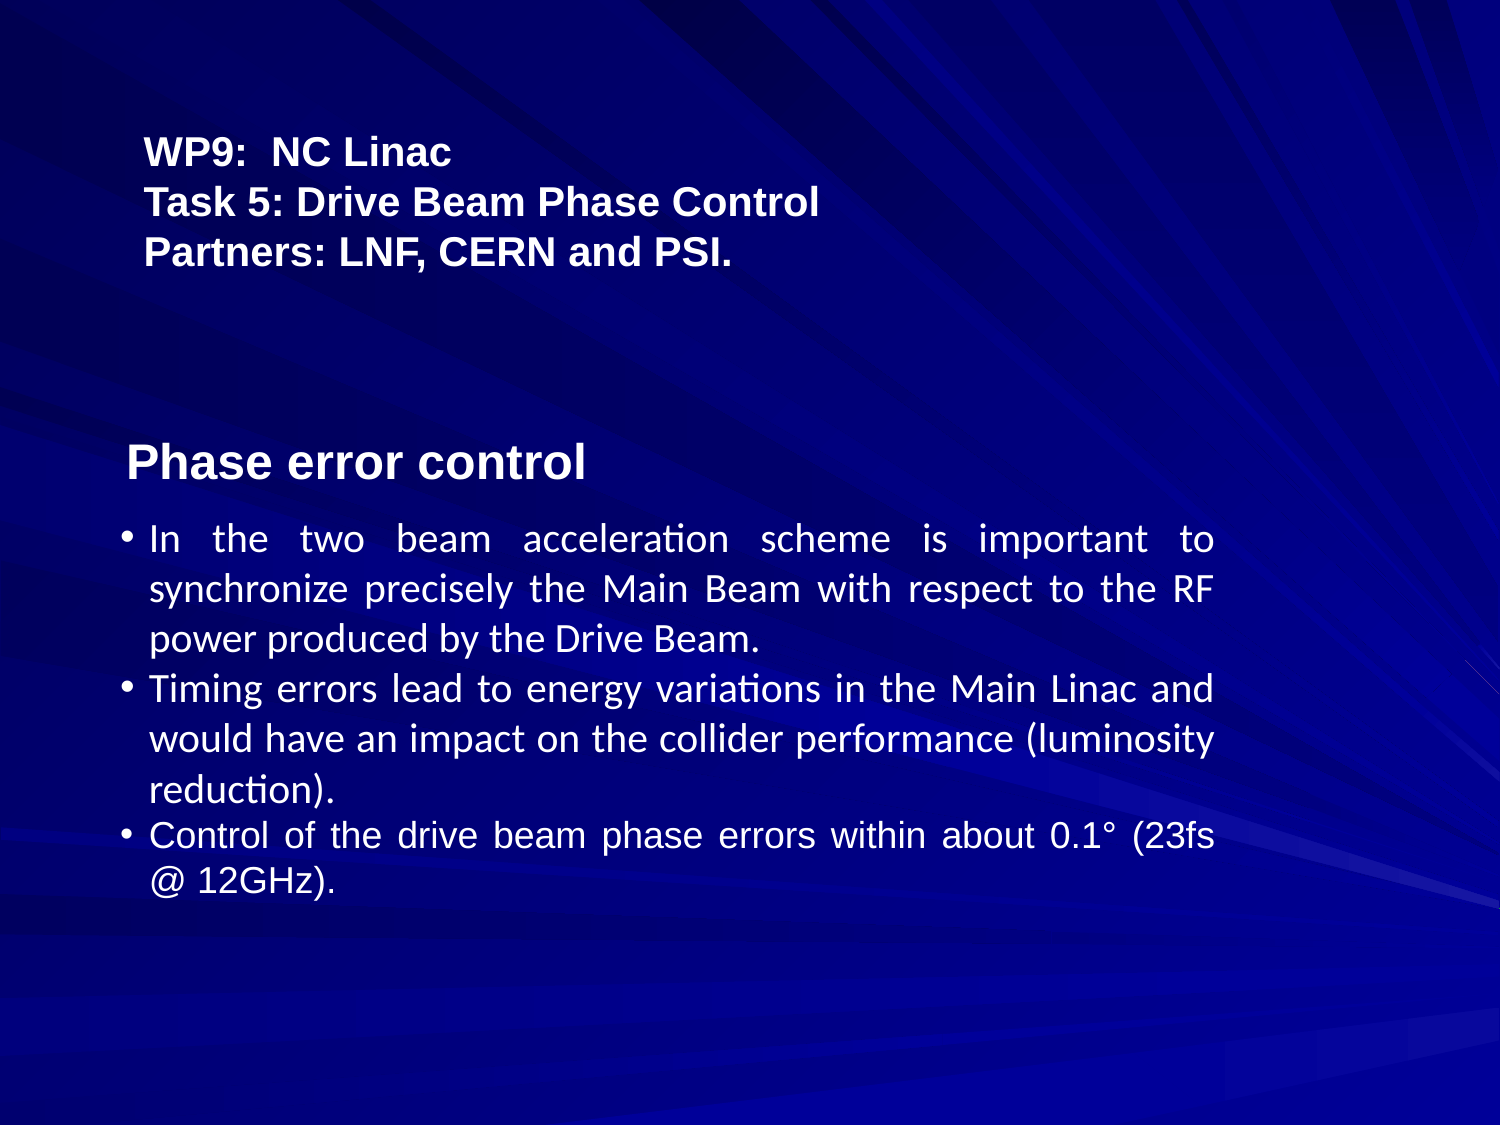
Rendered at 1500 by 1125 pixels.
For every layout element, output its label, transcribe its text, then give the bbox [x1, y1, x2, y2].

text_box In the two beam acceleration scheme is important to synchronize precisely the Main Beam with respect to the RF power produced by the Drive Beam. Timing errors lead to energy variations in the Main Linac and would have an impact on the collider performance (luminosity reduction). Control of the drive beam phase errors within about 0.1° (23fs @ 12GHz). [105, 503, 1231, 909]
text_box Phase error control [111, 421, 602, 497]
text_box WP9: NC Linac Task 5: Drive Beam Phase Control Partners: LNF, CERN and PSI. [128, 117, 1395, 327]
